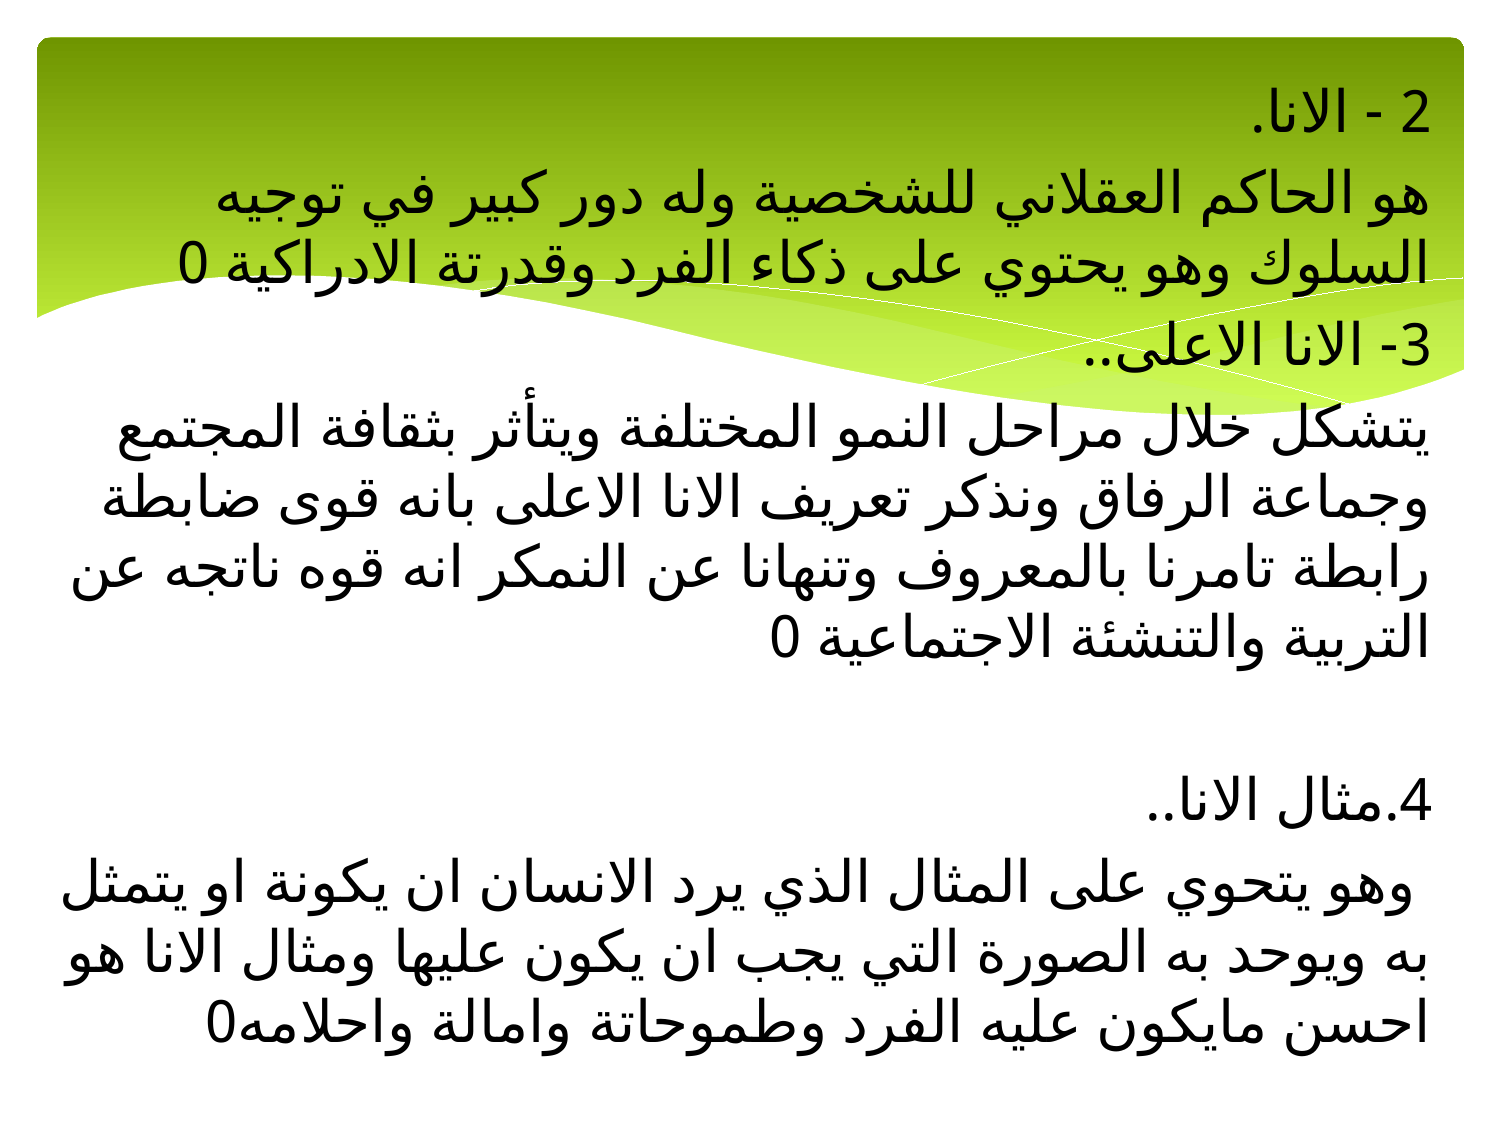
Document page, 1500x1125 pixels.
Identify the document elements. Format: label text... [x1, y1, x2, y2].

list 2 - الانا. هو الحاكم العقلاني للشخصية وله دور كبير في توجيه السلوك وهو يحتوي على ذكاء الفرد وقدرتة الادراكية 0 3- الانا الاعلى.. يتشكل خلال مراحل النمو المختلفة ويتأثر بثقافة المجتمع وجماعة الرفاق ونذكر تعريف الانا الاعلى بانه قوى ضابطة رابطة تامرنا بالمعروف وتنهانا عن النمكر انه قوه ناتجه عن التربية والتنشئة الاجتماعية 0 4.مثال الانا.. وهو يتحوي على المثال الذي يرد الانسان ان يكونة او يتمثل به ويوحد به الصورة التي يجب ان يكون عليها ومثال الانا هو احسن مايكون عليه الفرد وطموحاتة وامالة واحلامه0 [41, 66, 1447, 1083]
